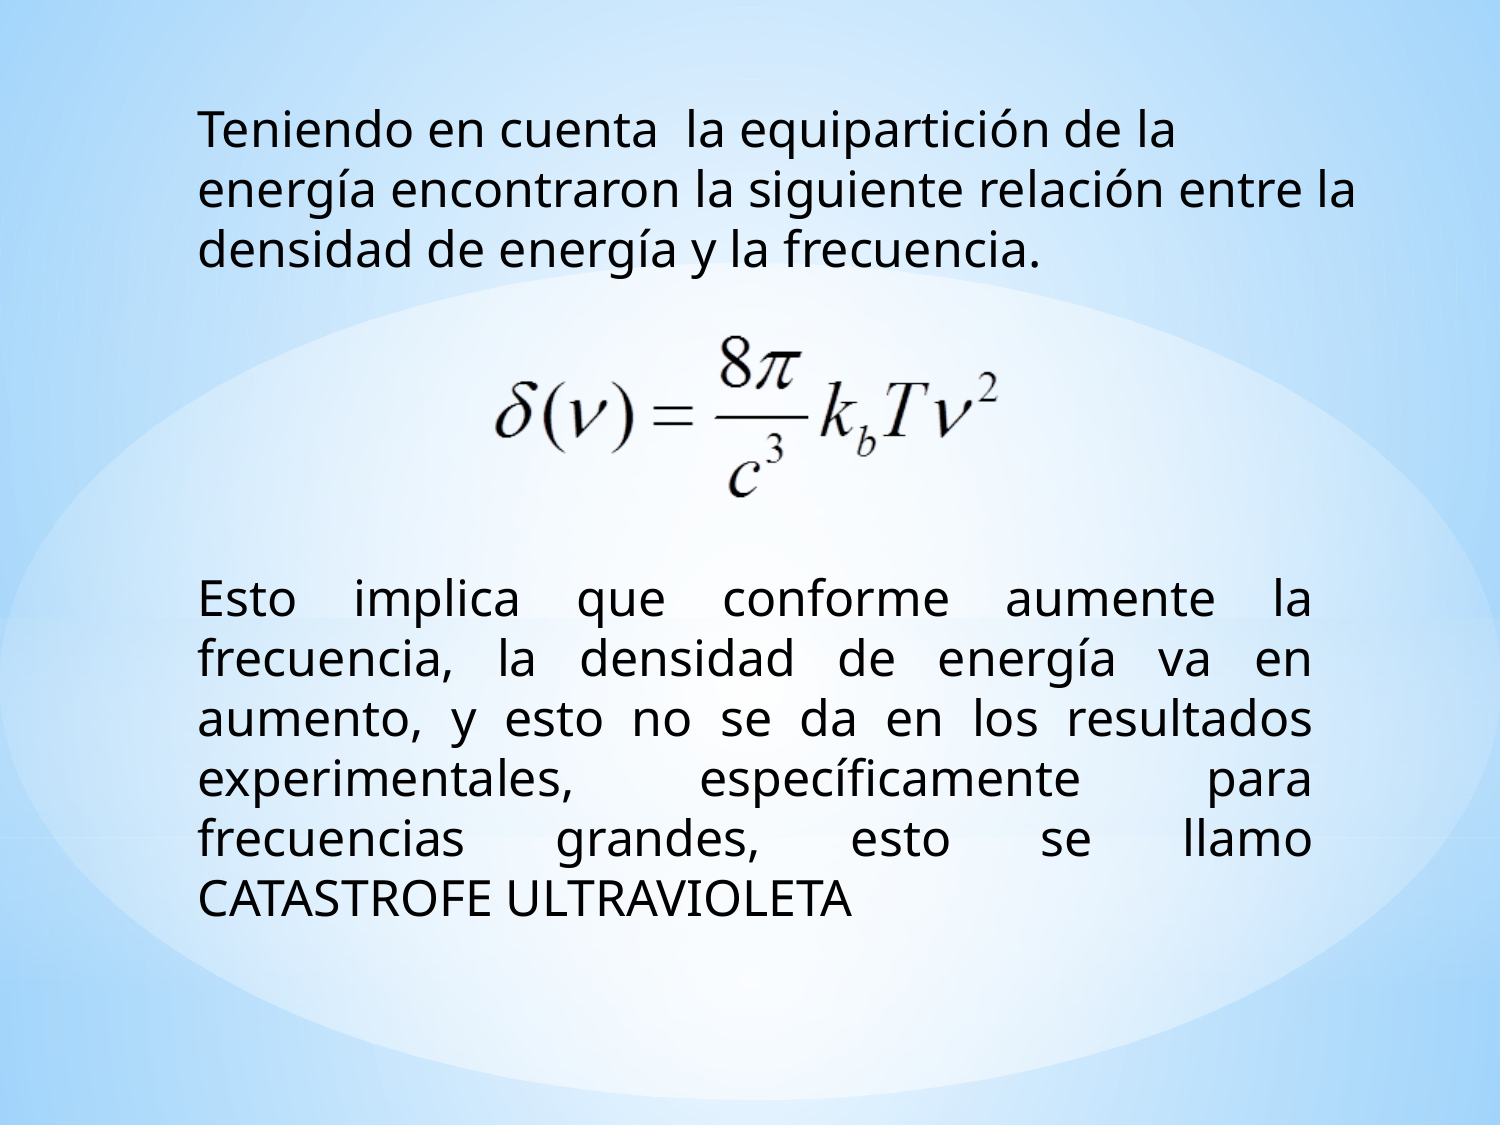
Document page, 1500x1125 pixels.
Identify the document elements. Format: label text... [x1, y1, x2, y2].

text_box Teniendo en cuenta la equipartición de la energía encontraron la siguiente relación entre la densidad de energía y la frecuencia. [182, 89, 1376, 285]
picture [483, 314, 1017, 515]
text_box Esto implica que conforme aumente la frecuencia, la densidad de energía va en aumento, y esto no se da en los resultados experimentales, específicamente para frecuencias grandes, esto se llamo CATASTROFE ULTRAVIOLETA [182, 559, 1329, 934]
